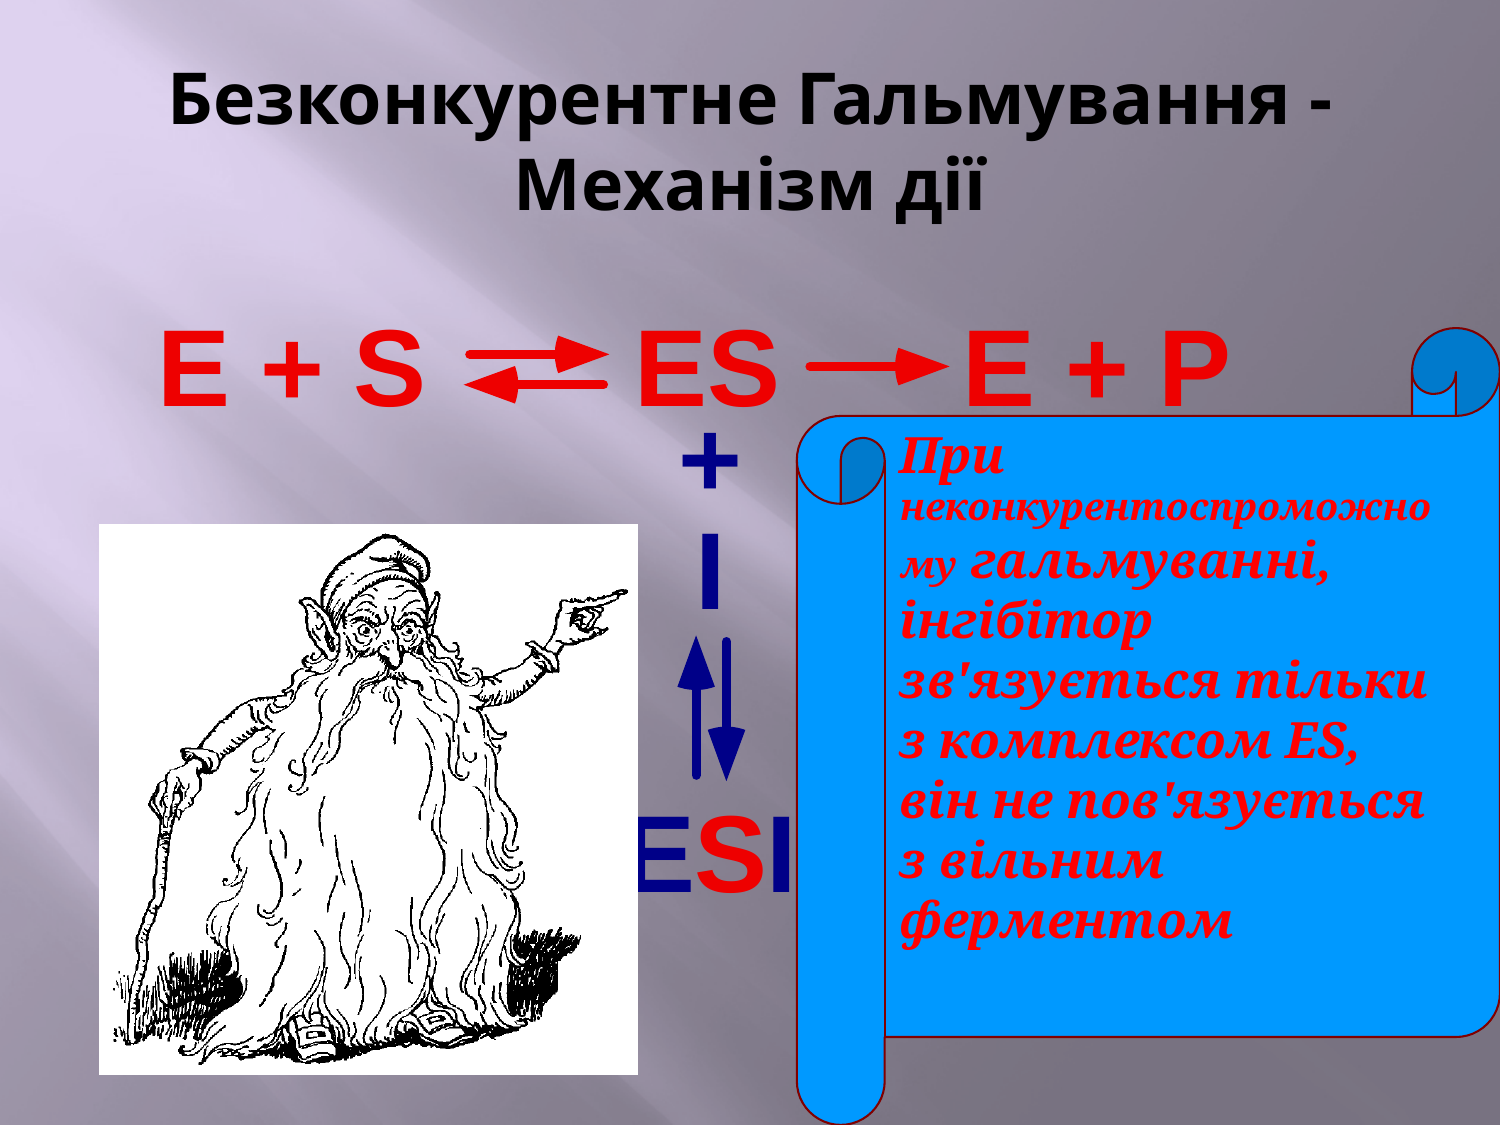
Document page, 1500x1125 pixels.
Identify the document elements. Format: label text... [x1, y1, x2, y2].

text_box При неконкурентоспроможному гальмуванні, інгібітор зв'язується тільки з комплексом ES, він не пов'язується з вільним ферментом [796, 328, 1500, 1125]
picture [99, 315, 1241, 1076]
title Безконкурентне Гальмування - Механізм дії [75, 45, 1425, 233]
